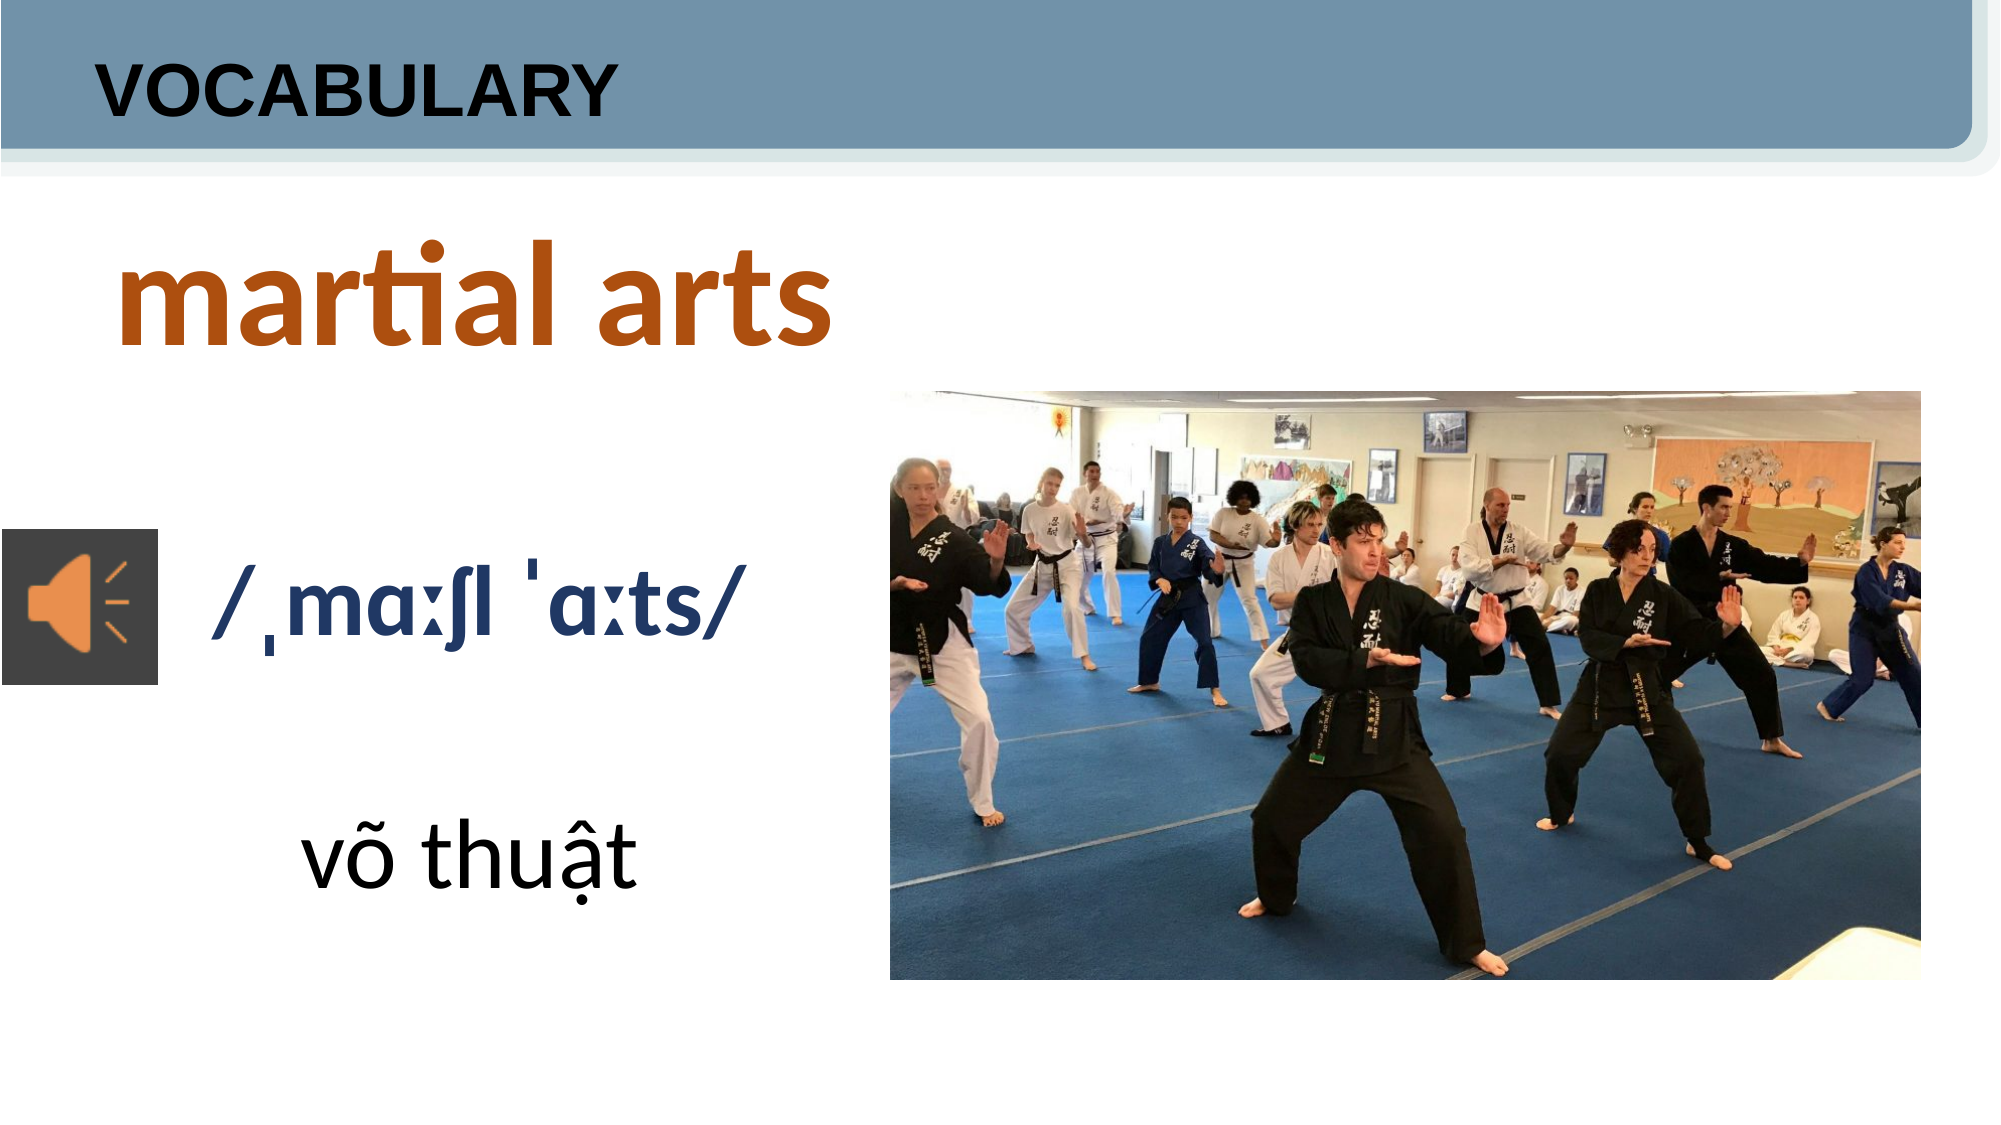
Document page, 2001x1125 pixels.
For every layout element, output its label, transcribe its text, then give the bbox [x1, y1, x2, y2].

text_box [1, 0, 2000, 177]
text_box võ thuật [137, 781, 803, 916]
picture [1, 527, 160, 686]
text_box martial arts [61, 201, 920, 309]
text_box /ˌmɑːʃl ˈɑːts/ [197, 527, 785, 663]
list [890, 391, 1921, 980]
